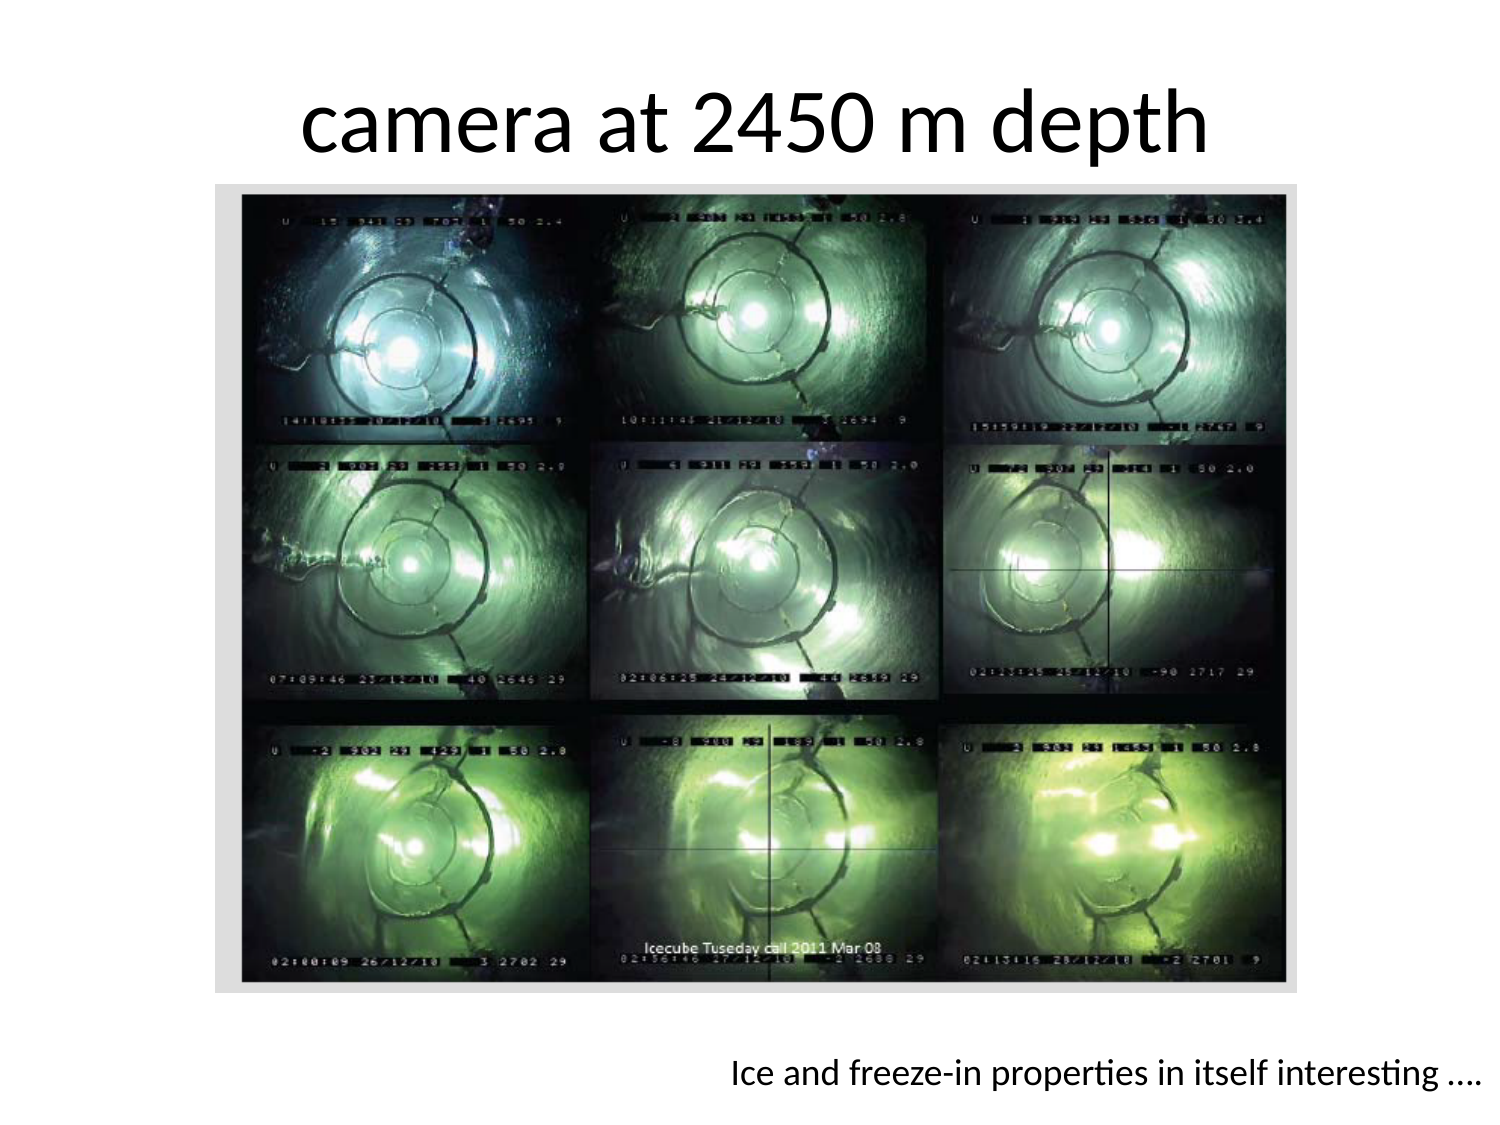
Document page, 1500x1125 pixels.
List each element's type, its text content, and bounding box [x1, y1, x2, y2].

title camera at 2450 m depth [81, 22, 1432, 210]
picture [215, 184, 1298, 993]
text_box Ice and freeze-in properties in itself interesting …. [715, 1040, 1500, 1100]
